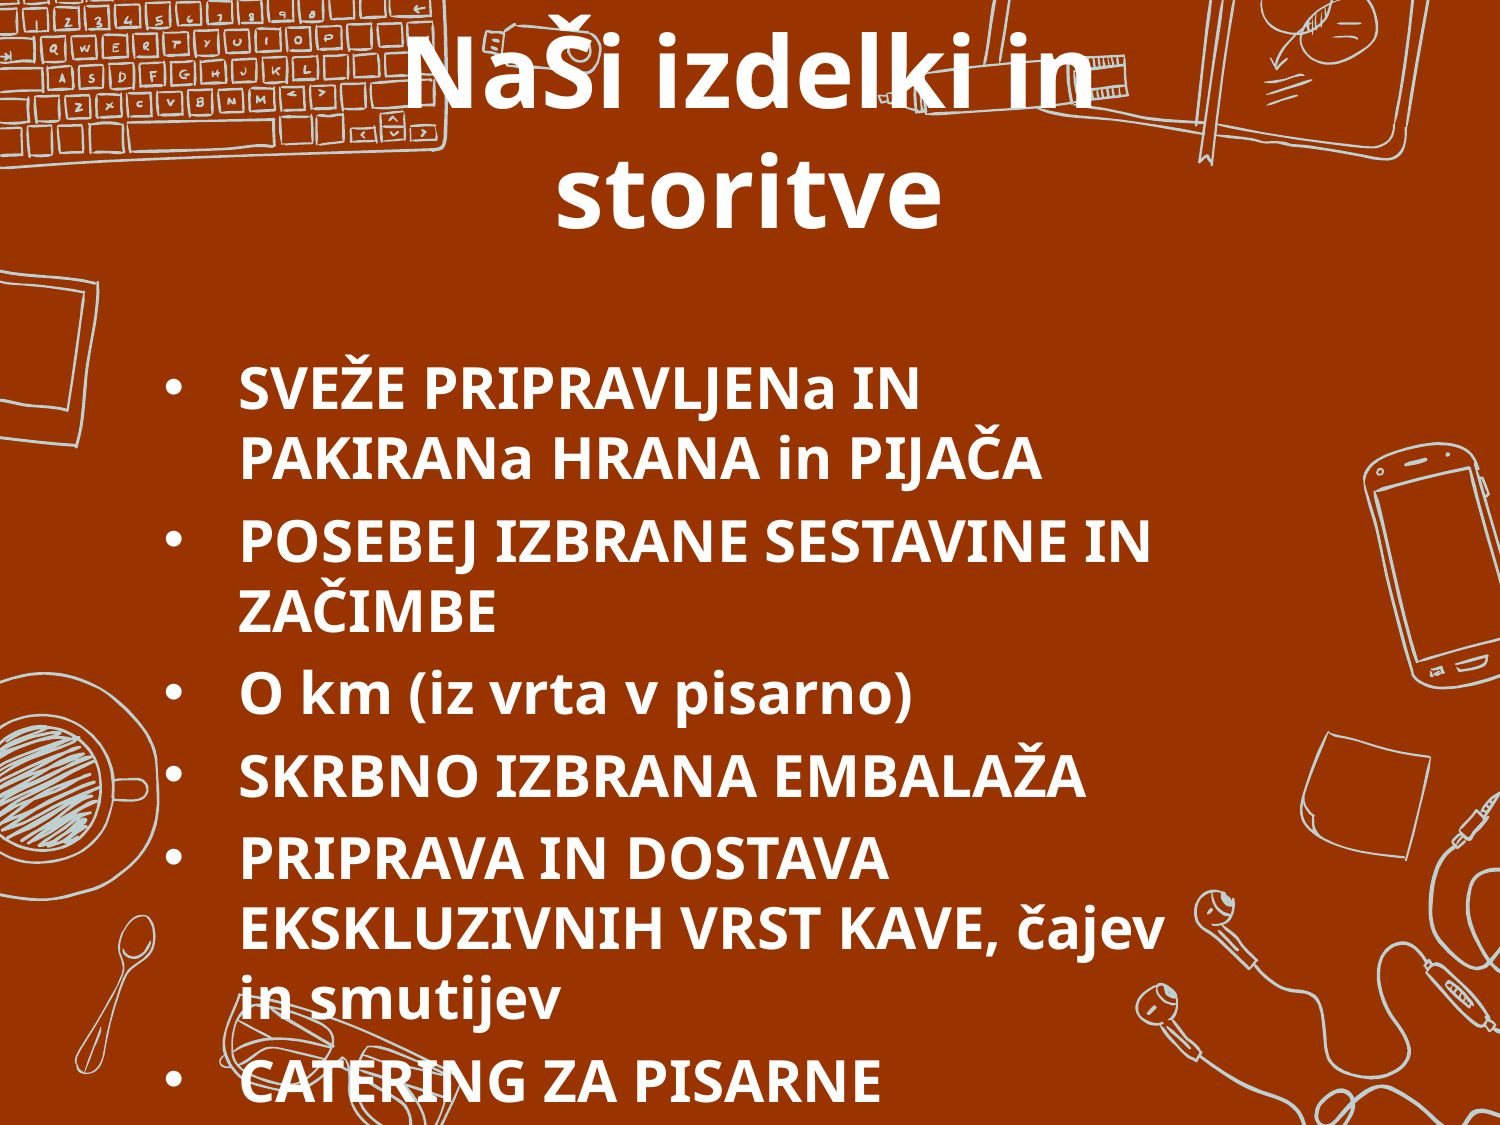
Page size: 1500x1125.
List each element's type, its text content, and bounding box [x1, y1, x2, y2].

text_box SVEŽE PRIPRAVLJENa IN PAKIRANa HRANA in PIJAČA POSEBEJ IZBRANE SESTAVINE IN ZAČIMBE O km (iz vrta v pisarno) SKRBNO IZBRANA EMBALAŽA PRIPRAVA IN DOSTAVA EKSKLUZIVNIH VRST KAVE, čajev in smutijev CATERING ZA PISARNE NAJEM KAVNIH APARATOV ZA PISARNO [148, 263, 1208, 626]
title NaŠi izdelki in storitve [185, 136, 1315, 264]
